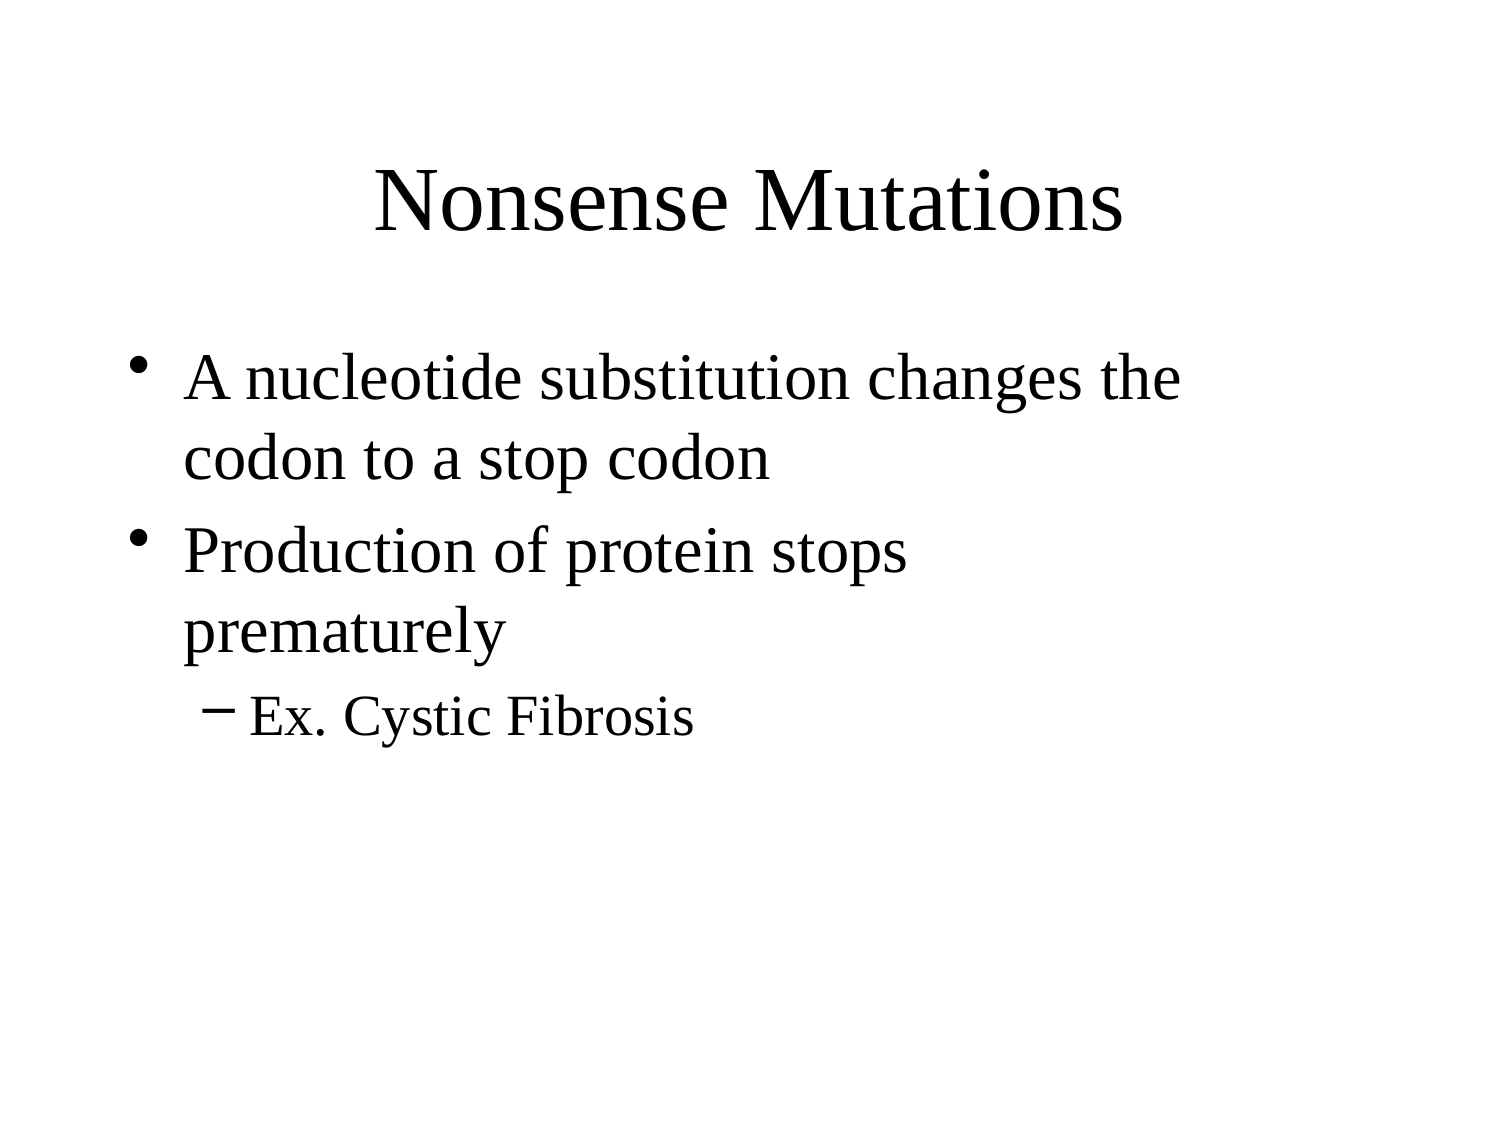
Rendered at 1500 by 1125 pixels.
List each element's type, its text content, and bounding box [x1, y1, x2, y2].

list A nucleotide substitution changes the codon to a stop codon Production of protein stops prematurely Ex. Cystic Fibrosis [112, 324, 1238, 1001]
title Nonsense Mutations [112, 99, 1388, 288]
